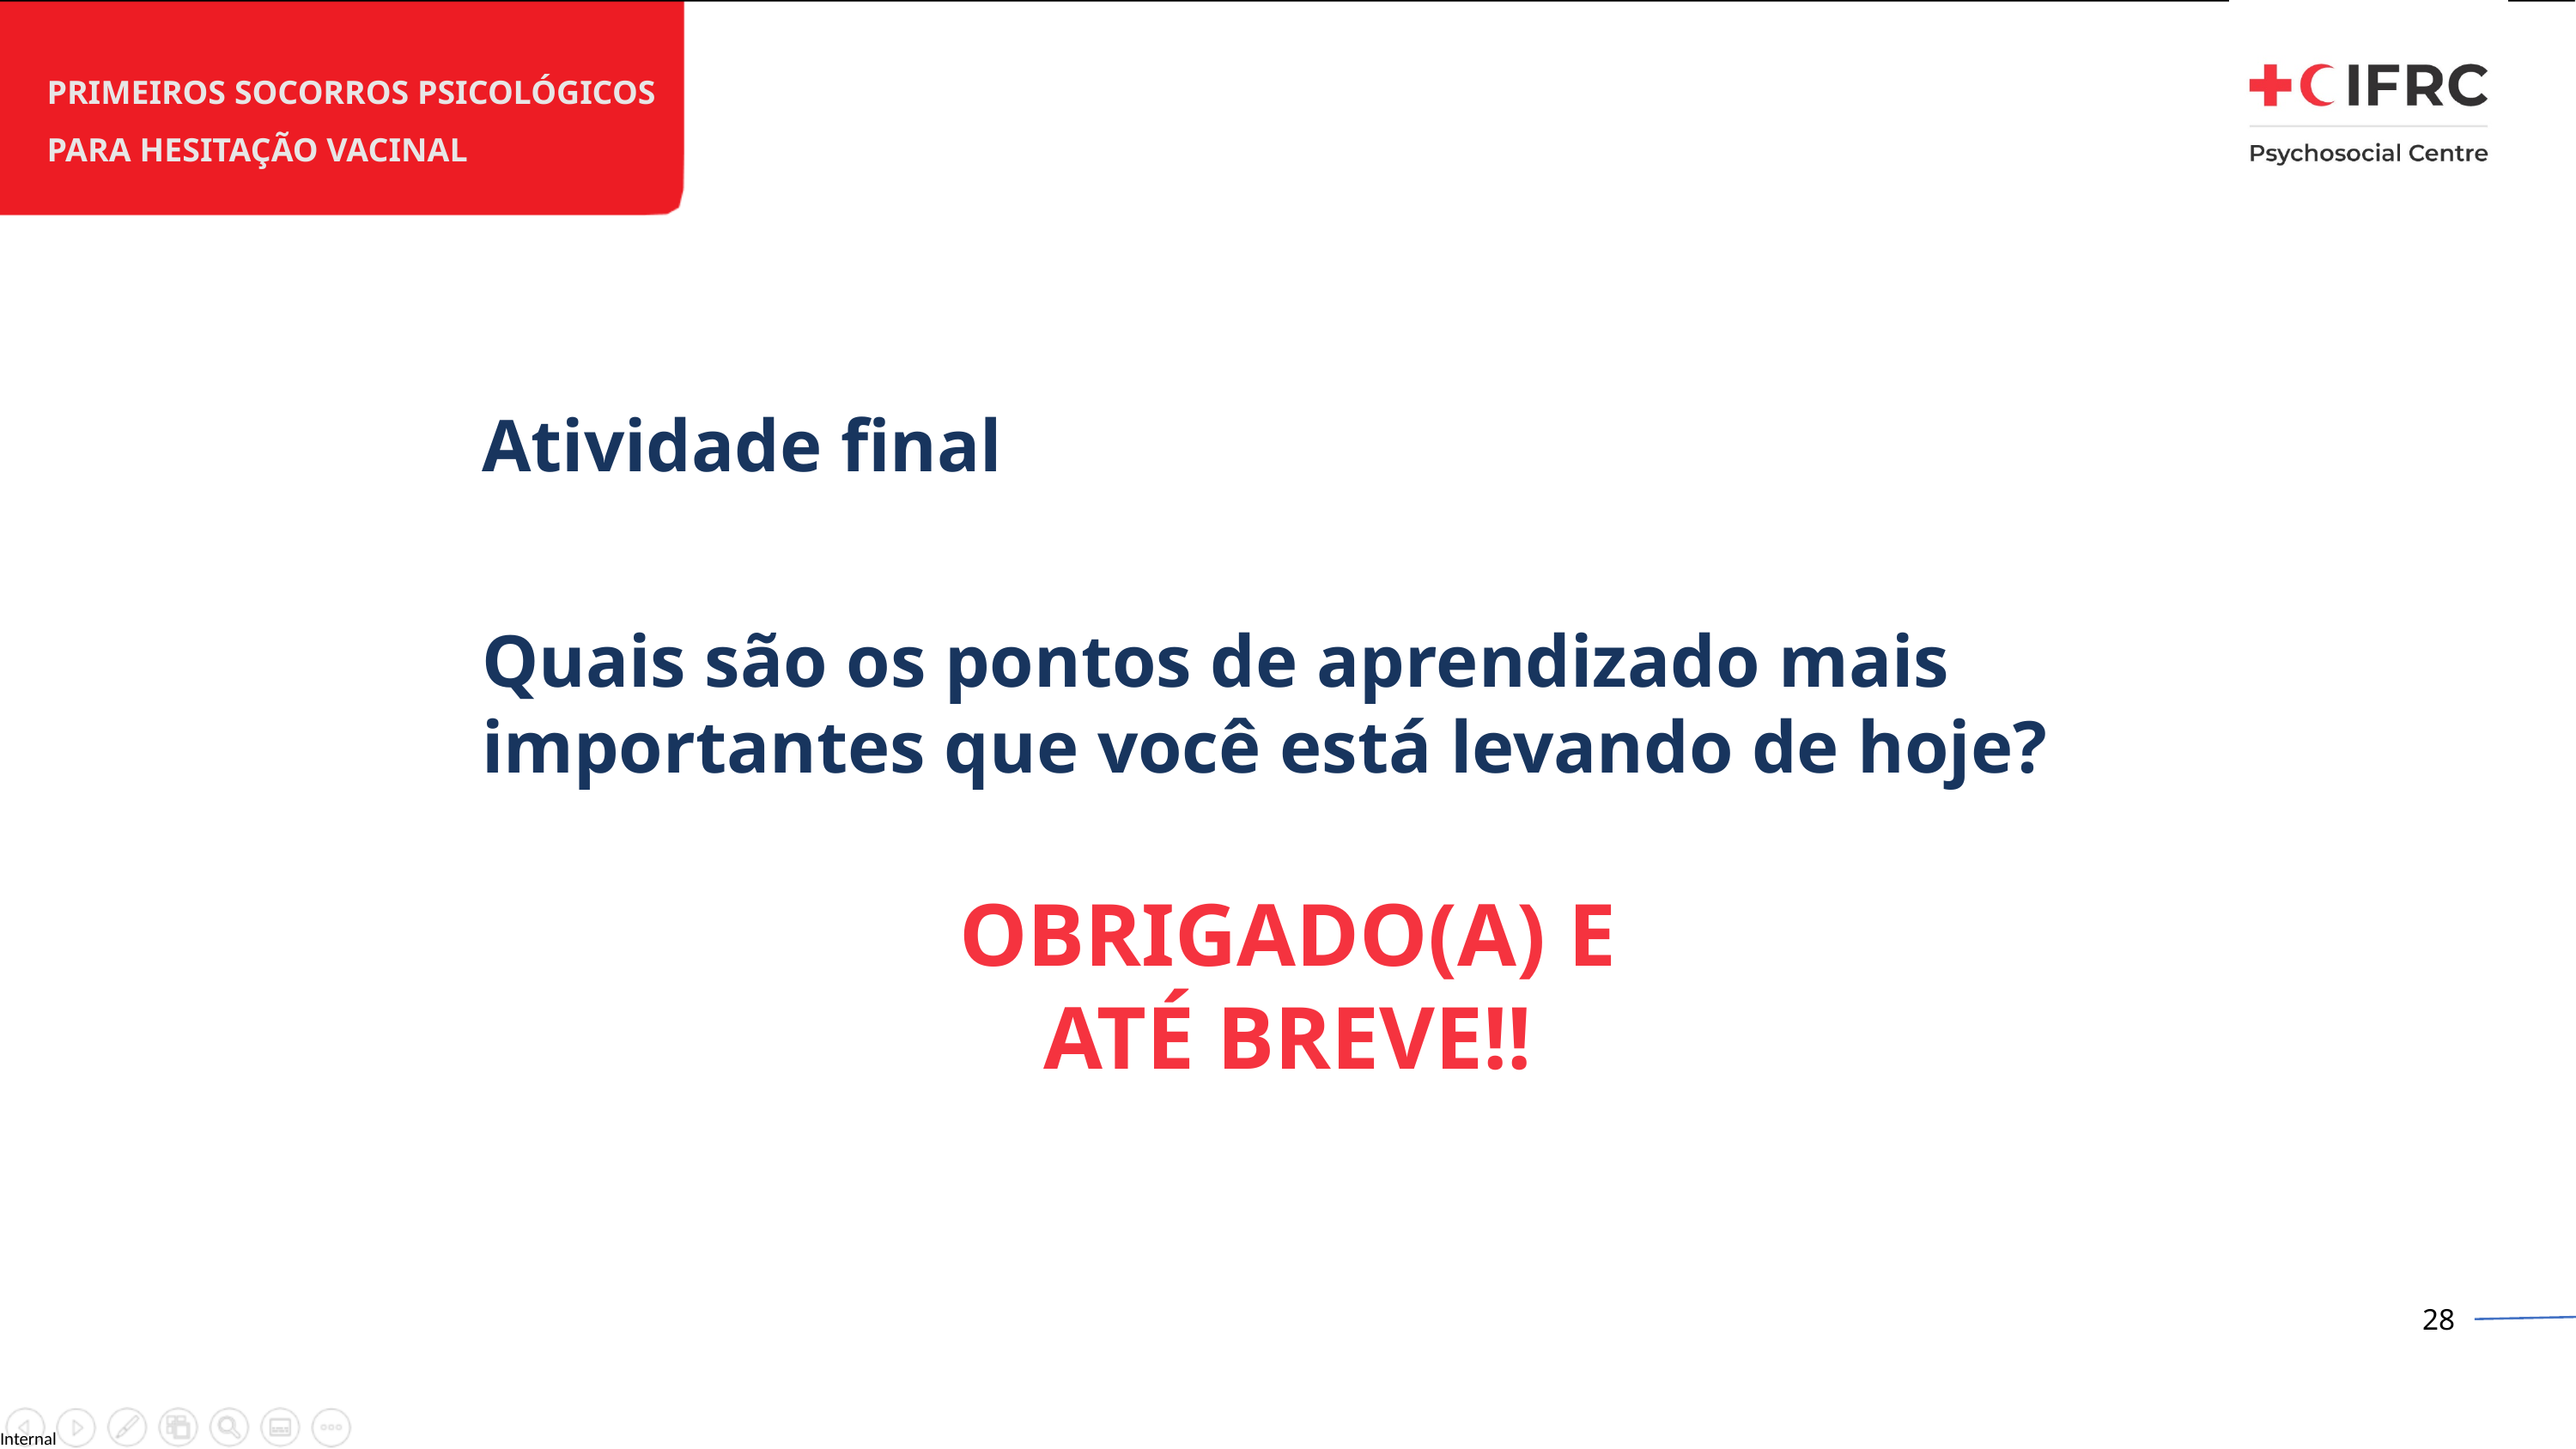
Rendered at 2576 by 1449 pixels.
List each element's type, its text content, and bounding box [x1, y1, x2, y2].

text_box Atividade final Quais são os pontos de aprendizado mais importantes que você está levando de hoje? [469, 394, 2107, 793]
text_box PRIMEIROS SOCORROS PSICOLÓGICOS PARA HESITAÇÃO VACINAL [33, 52, 703, 169]
picture [0, 0, 2576, 1449]
text_box OBRIGADO(A) E ATÉ BREVE!! [886, 874, 1690, 1094]
